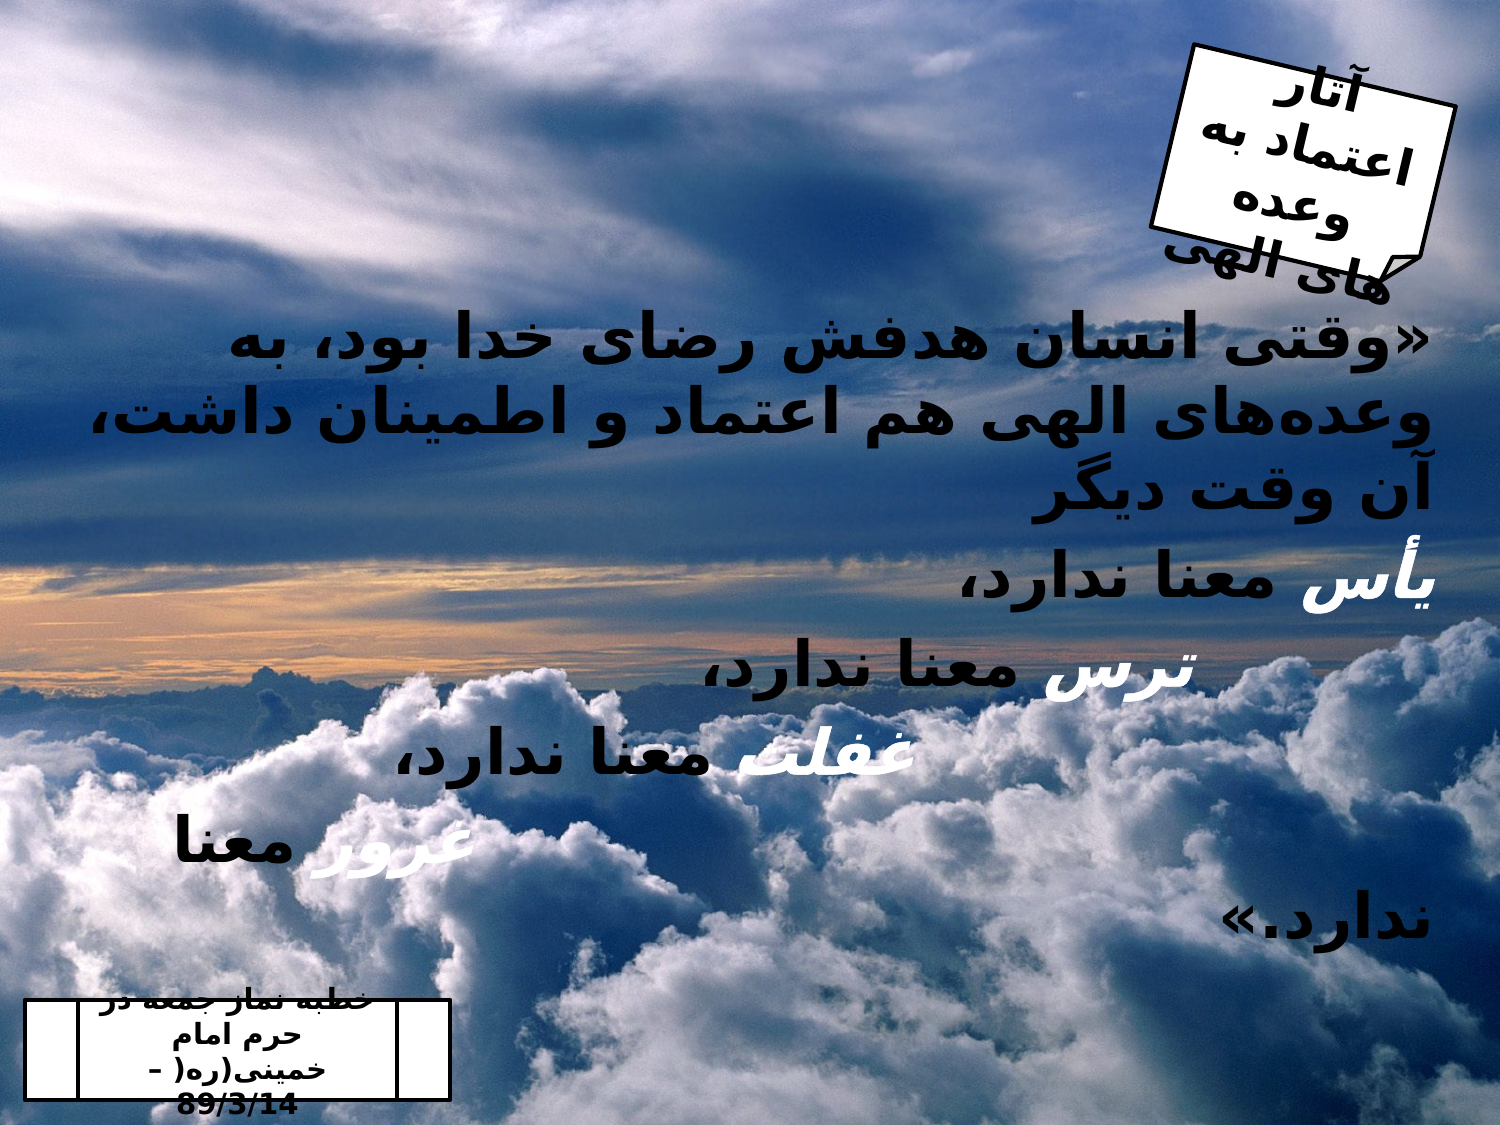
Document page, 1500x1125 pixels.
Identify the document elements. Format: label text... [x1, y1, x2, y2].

text_box خطبه نماز جمعه در حرم امام خمینی(ره( – 89/3/14 [23, 998, 452, 1102]
picture [0, 0, 1500, 1125]
text_box آثار اعتماد به وعده های الهی [1148, 42, 1458, 284]
list «وقتی انسان هدفش رضای خدا بود، به وعده‌های الهی هم اعتماد و اطمینان داشت، آن وقت دیگر یأس معنا ندارد، ترس معنا ندارد، غفلت معنا ندارد، غرور معنا ندارد.» [37, 287, 1450, 963]
